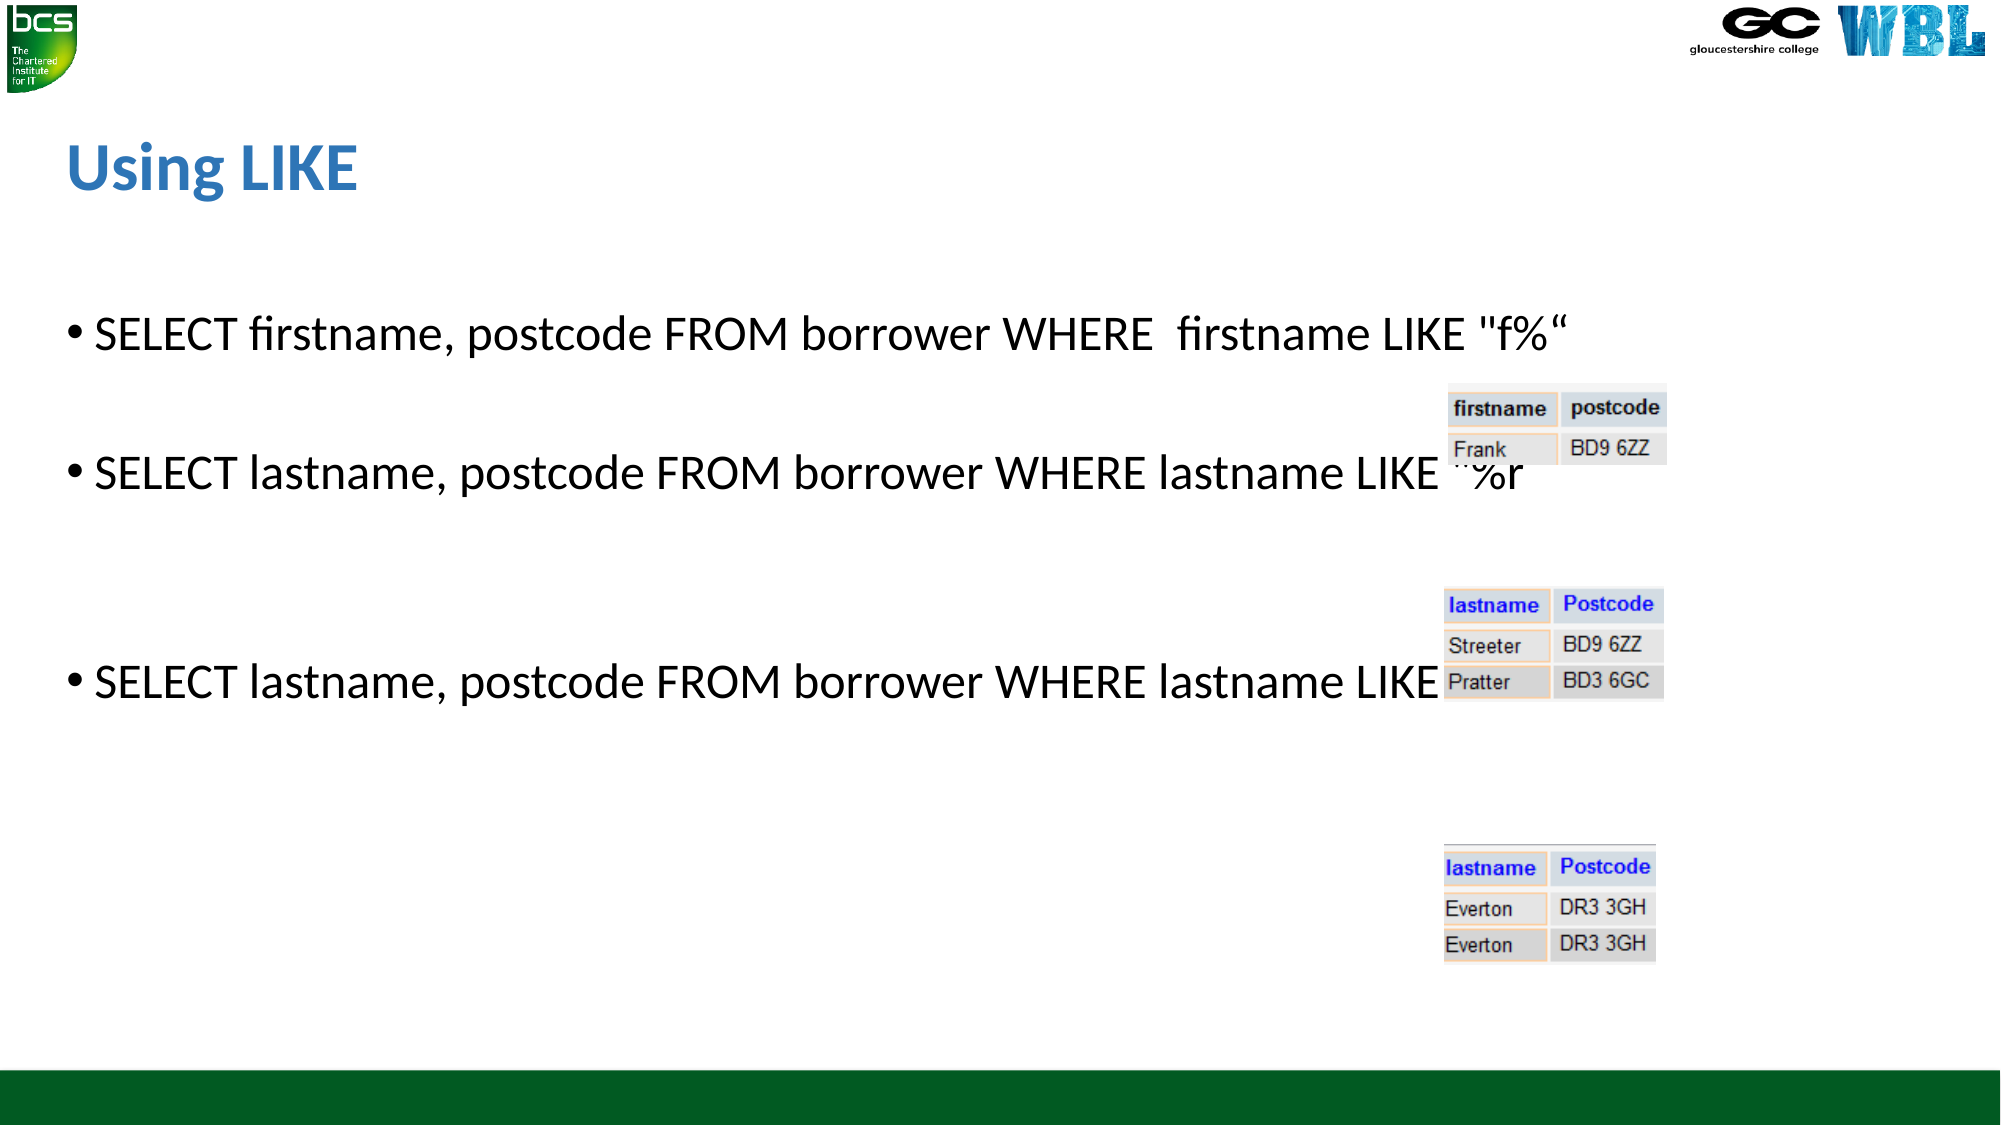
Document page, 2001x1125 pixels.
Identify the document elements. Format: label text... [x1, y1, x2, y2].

title Using LIKE [51, 59, 1953, 278]
list SELECT firstname, postcode FROM borrower WHERE firstname LIKE "f%“ SELECT lastname, postcode FROM borrower WHERE lastname LIKE "%r SELECT lastname, postcode FROM borrower WHERE lastname LIKE "%v%" [51, 299, 1953, 1110]
picture [1444, 844, 1656, 965]
picture [1958, 48, 1972, 52]
picture [1976, 39, 1981, 47]
picture [1957, 5, 1985, 45]
picture [7, 5, 77, 93]
picture [1444, 586, 1664, 702]
picture [1448, 383, 1667, 465]
picture [1838, 5, 1955, 56]
picture [1685, 3, 1823, 59]
